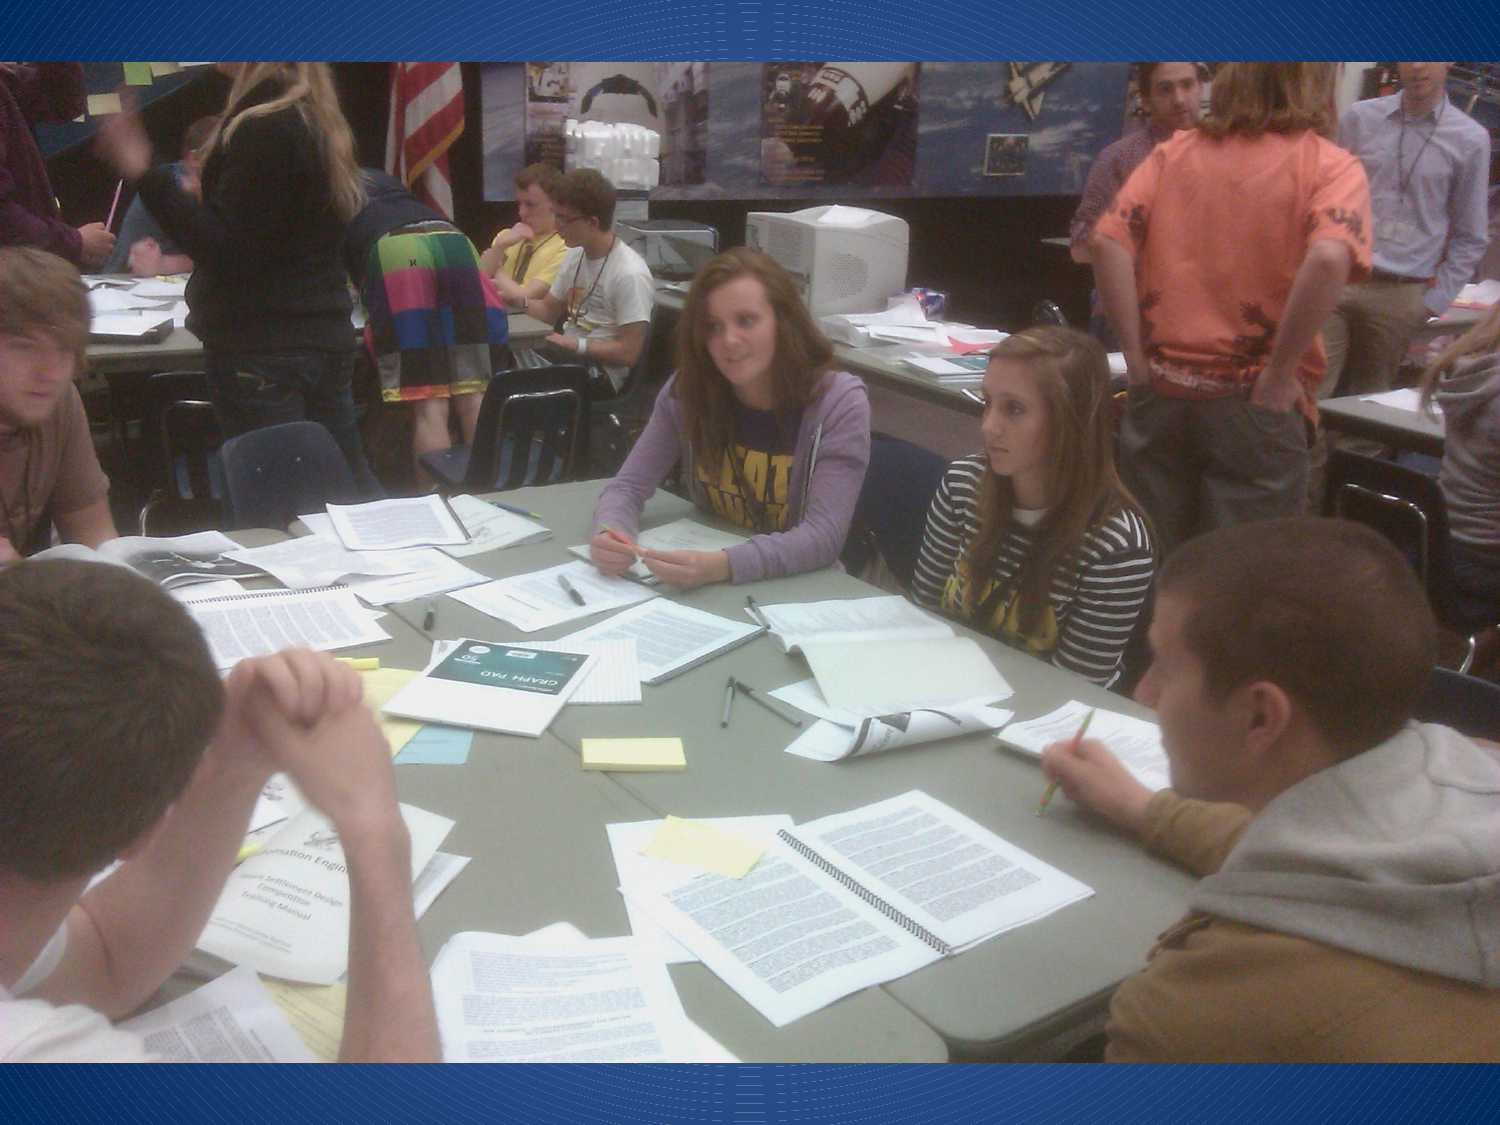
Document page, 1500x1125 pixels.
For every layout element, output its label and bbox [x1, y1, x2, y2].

picture [0, 62, 1500, 1063]
